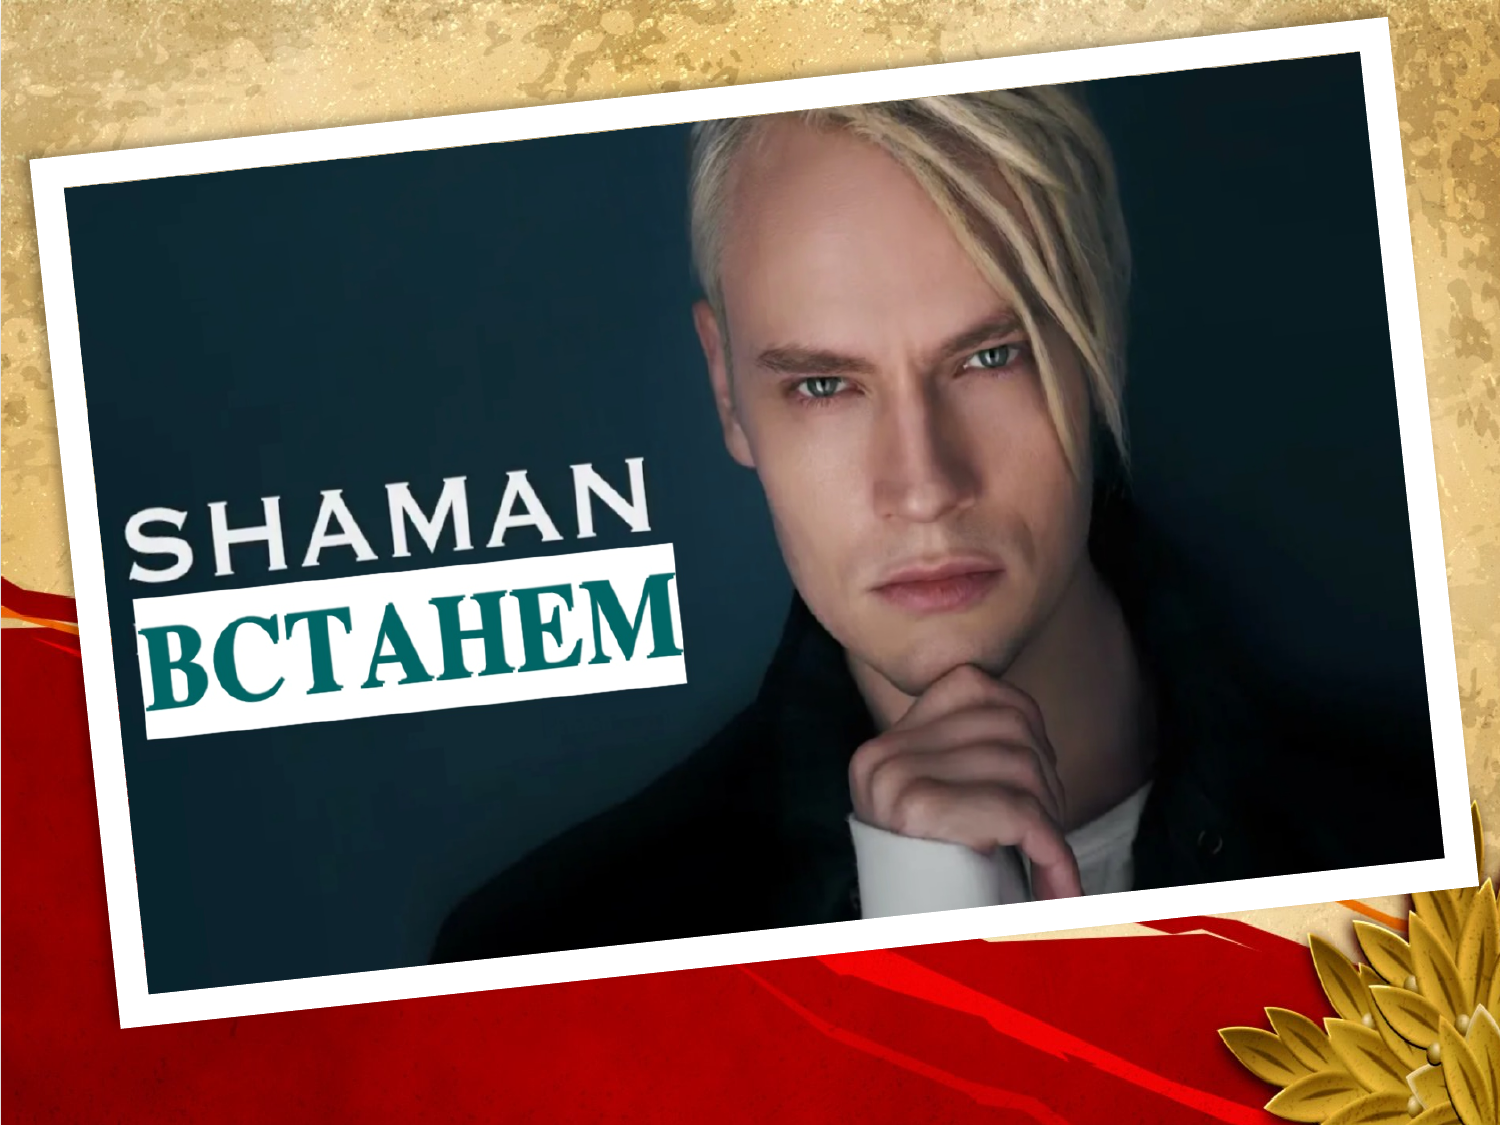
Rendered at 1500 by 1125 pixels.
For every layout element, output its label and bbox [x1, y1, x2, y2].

picture [102, 116, 1407, 929]
list [1, 0, 1500, 1125]
